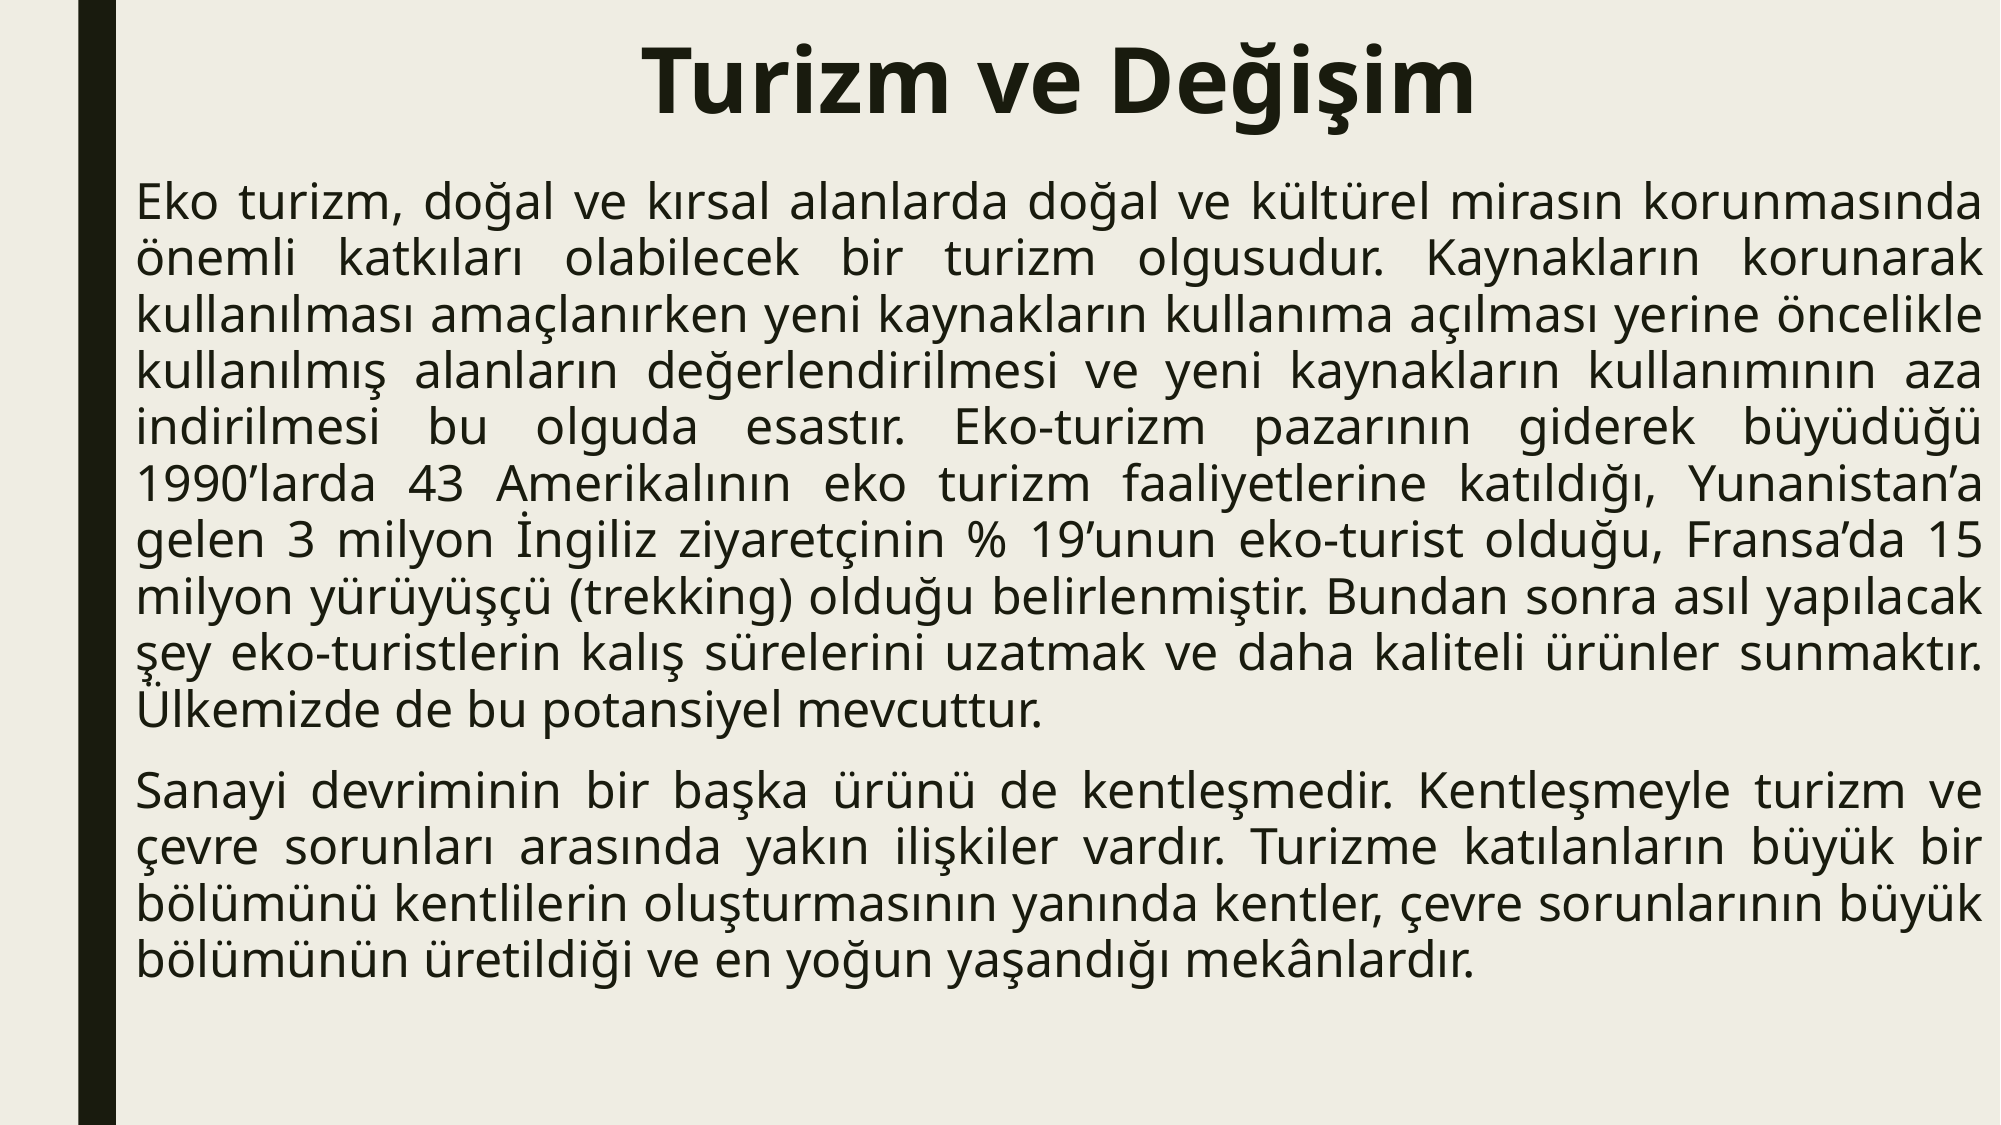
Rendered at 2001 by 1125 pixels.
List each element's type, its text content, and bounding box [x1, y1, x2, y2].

title Turizm ve Değişim [120, 27, 2000, 166]
list Eko turizm, doğal ve kırsal alanlarda doğal ve kültürel mirasın korunmasında önemli katkıları olabilecek bir turizm olgusudur. Kaynakların korunarak kullanılması amaçlanırken yeni kaynakların kullanıma açılması yerine öncelikle kullanılmış alanların değerlendirilmesi ve yeni kaynakların kullanımının aza indirilmesi bu olguda esastır. Eko-turizm pazarının giderek büyüdüğü 1990’larda 43 Amerikalının eko turizm faaliyetlerine katıldığı, Yunanistan’a gelen 3 milyon İngiliz ziyaretçinin % 19’unun eko-turist olduğu, Fransa’da 15 milyon yürüyüşçü (trekking) olduğu belirlenmiştir. Bundan sonra asıl yapılacak şey eko-turistlerin kalış sürelerini uzatmak ve daha kaliteli ürünler sunmaktır. Ülkemizde de bu potansiyel mevcuttur. Sanayi devriminin bir başka ürünü de kentleşmedir. Kentleşmeyle turizm ve çevre sorunları arasında yakın ilişkiler vardır. Turizme katılanların büyük bir bölümünü kentlilerin oluşturmasının yanında kentler, çevre sorunlarının büyük bölümünün üretildiği ve en yoğun yaşandığı mekânlardır. [120, 166, 2000, 1125]
